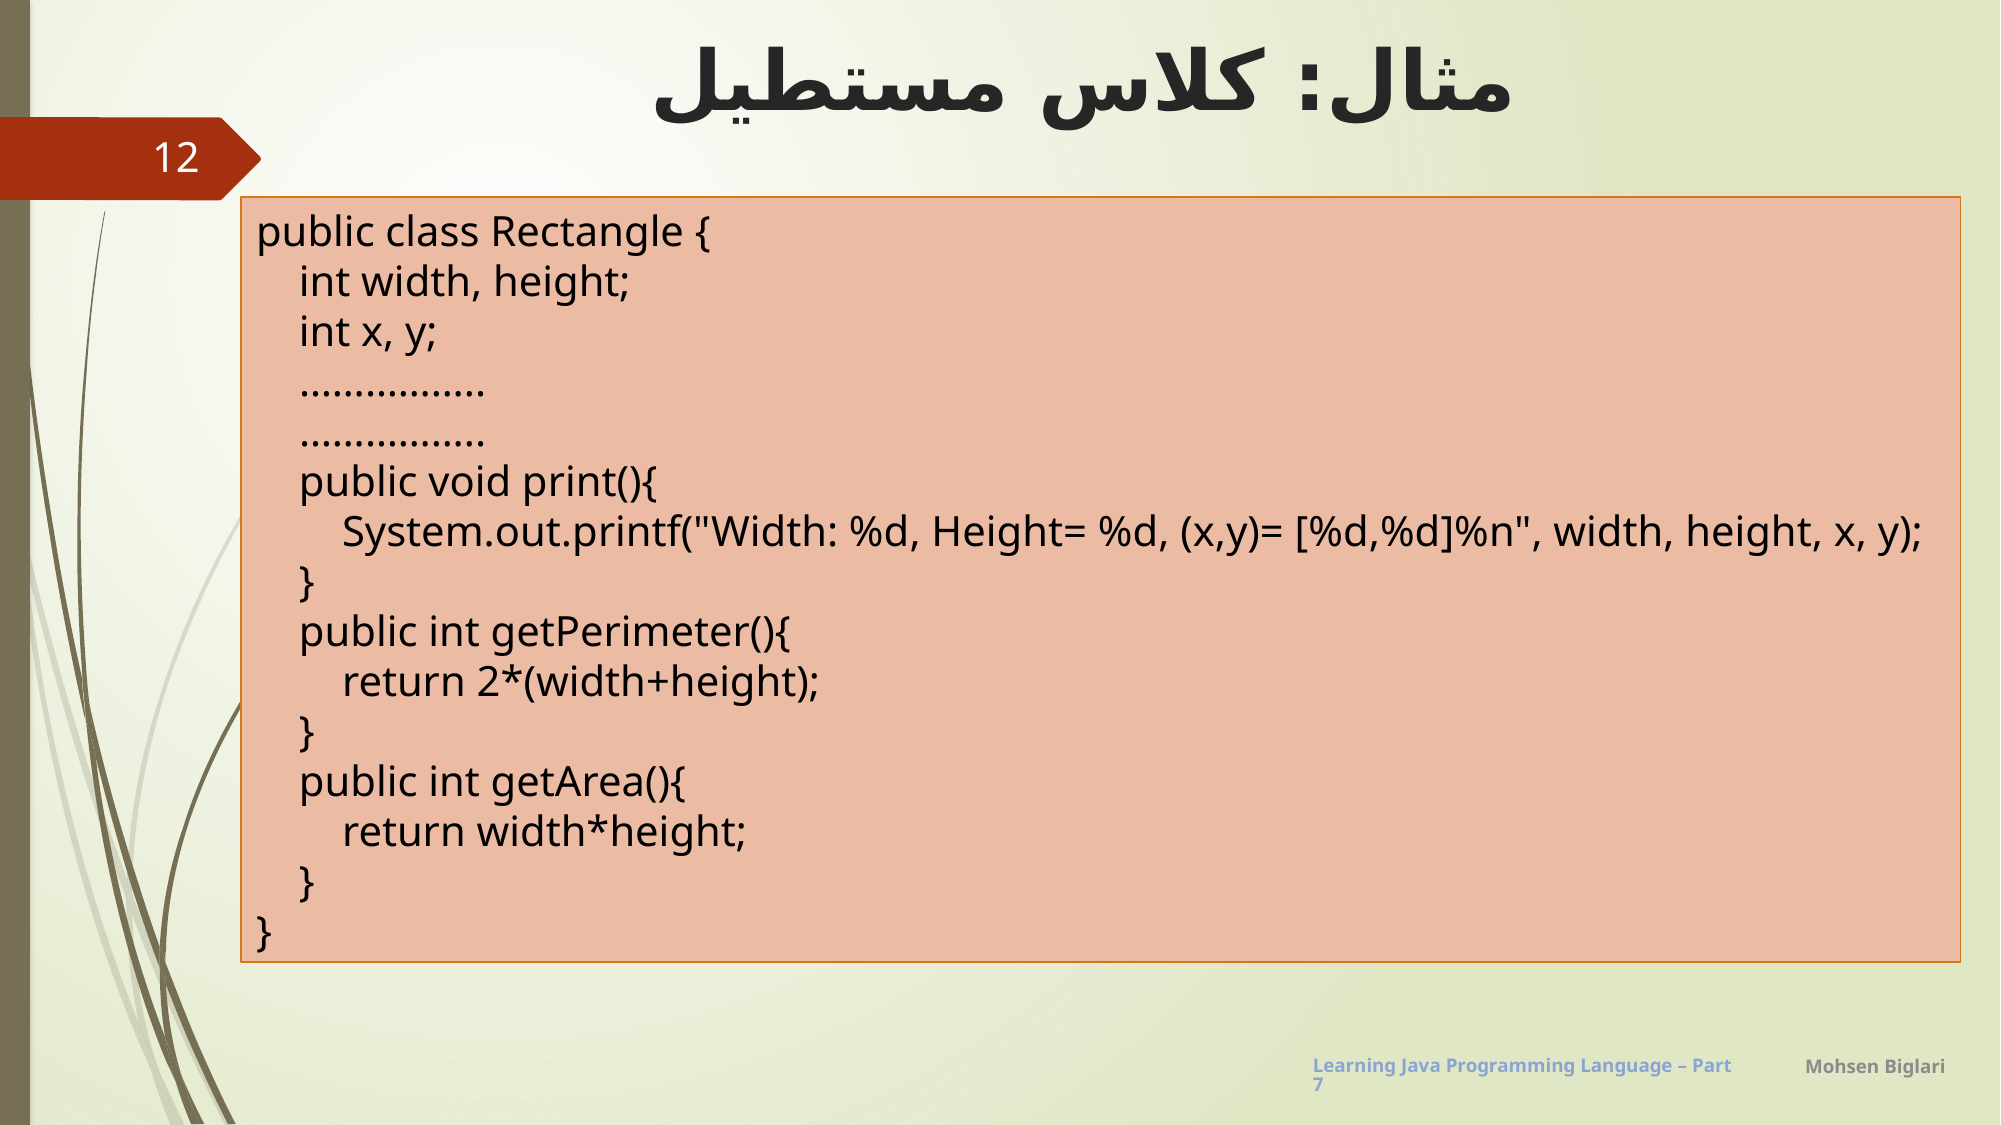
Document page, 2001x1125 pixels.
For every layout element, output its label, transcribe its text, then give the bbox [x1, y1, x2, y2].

footer Learning Java Programming Language – Part7 [1297, 1036, 1748, 1097]
slide_number 12 [87, 129, 216, 190]
slide_number Mohsen Biglari [1772, 1035, 1961, 1097]
text_box public class Rectangle { int width, height; int x, y; …………….. …………….. public void print(){ System.out.printf("Width: %d, Height= %d, (x,y)= [%d,%d]%n", width, height, x, y); } public int getPerimeter(){ return 2*(width+height); } public int getArea(){ return width*height; } } [240, 196, 1961, 963]
title مثال: کلاس مستطیل [279, 19, 1888, 196]
